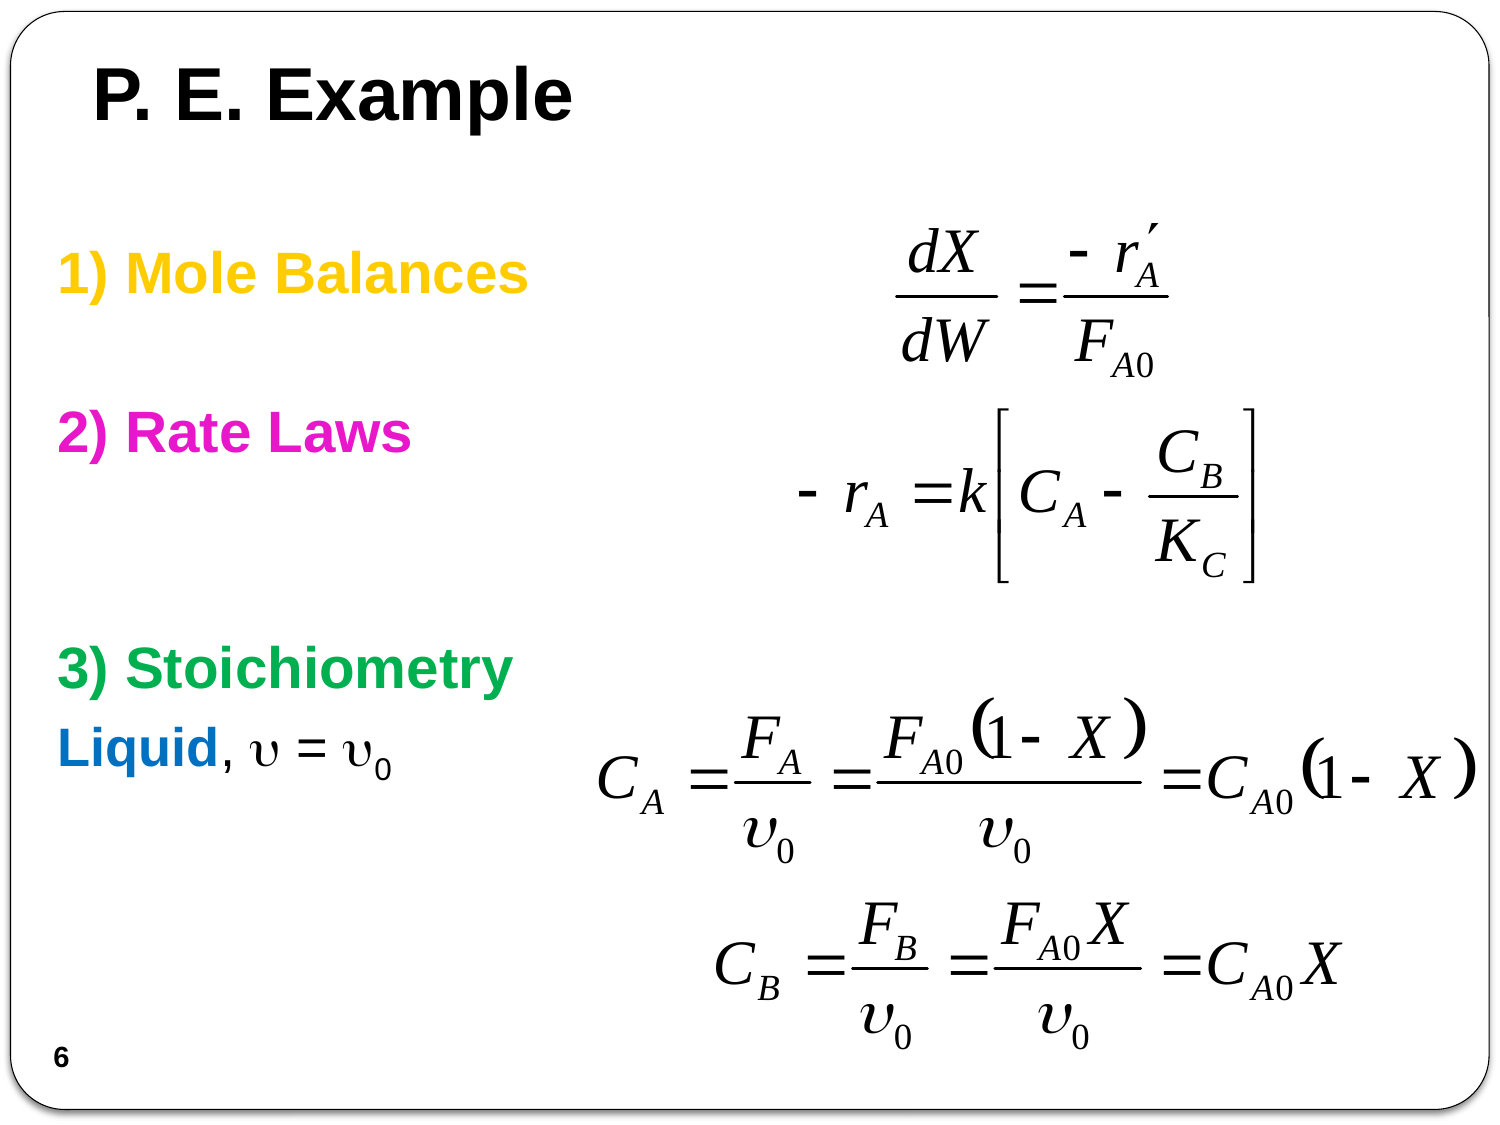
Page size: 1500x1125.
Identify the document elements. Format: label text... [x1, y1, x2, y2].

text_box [587, 209, 1480, 1065]
text_box P. E. Example [77, 37, 1353, 151]
slide_number 6 [23, 1018, 99, 1094]
list 1) Mole Balances 2) Rate Laws 3) Stoichiometry Liquid,  = 0 [42, 125, 1318, 876]
